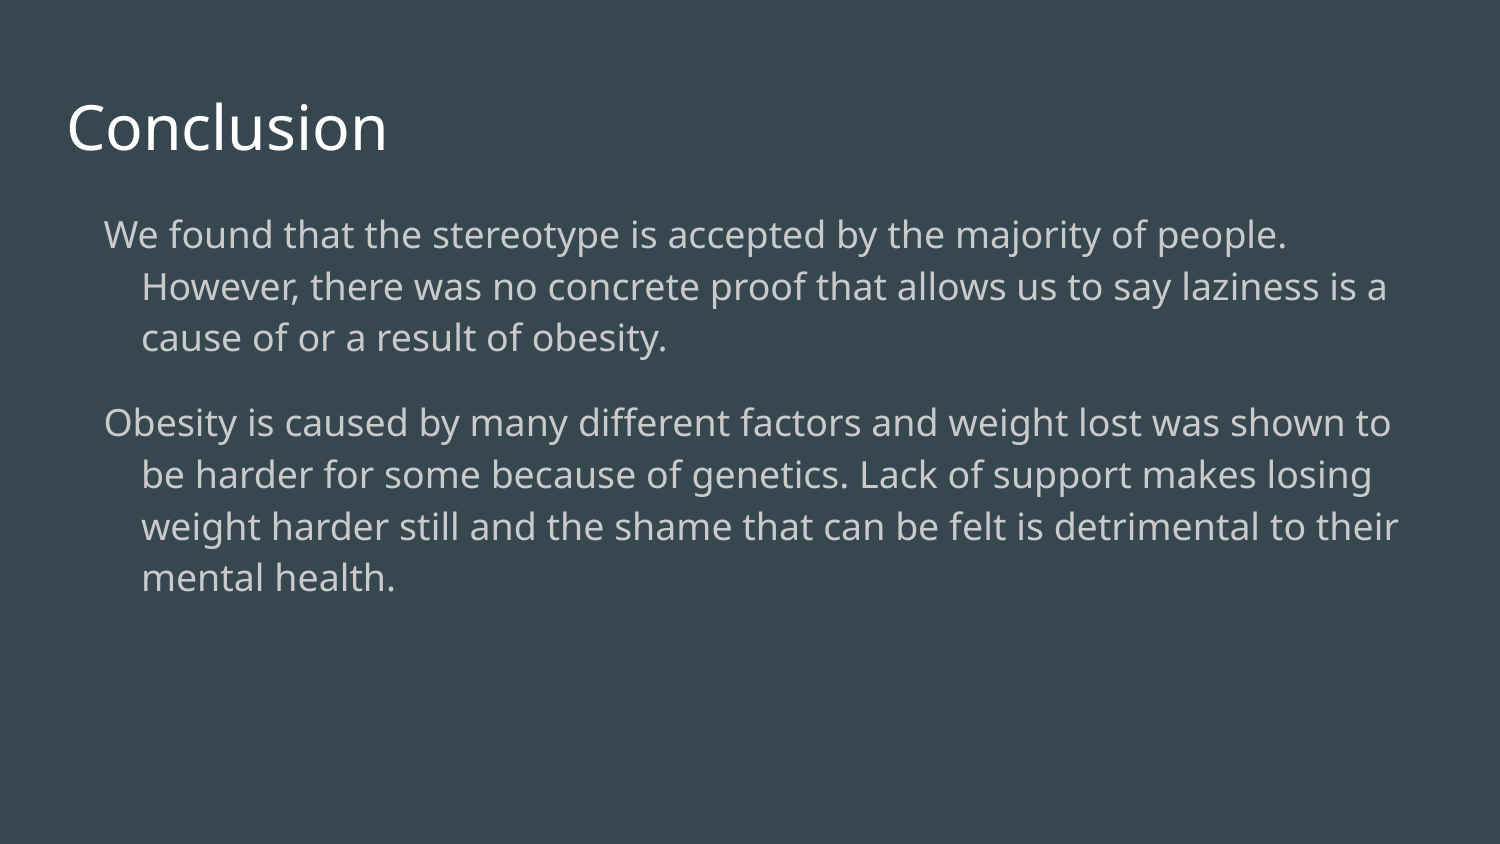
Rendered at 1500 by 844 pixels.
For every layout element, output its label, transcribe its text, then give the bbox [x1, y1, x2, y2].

list We found that the stereotype is accepted by the majority of people. However, there was no concrete proof that allows us to say laziness is a cause of or a result of obesity. Obesity is caused by many different factors and weight lost was shown to be harder for some because of genetics. Lack of support makes losing weight harder still and the shame that can be felt is detrimental to their mental health. [51, 189, 1449, 750]
title Conclusion [51, 72, 1449, 167]
